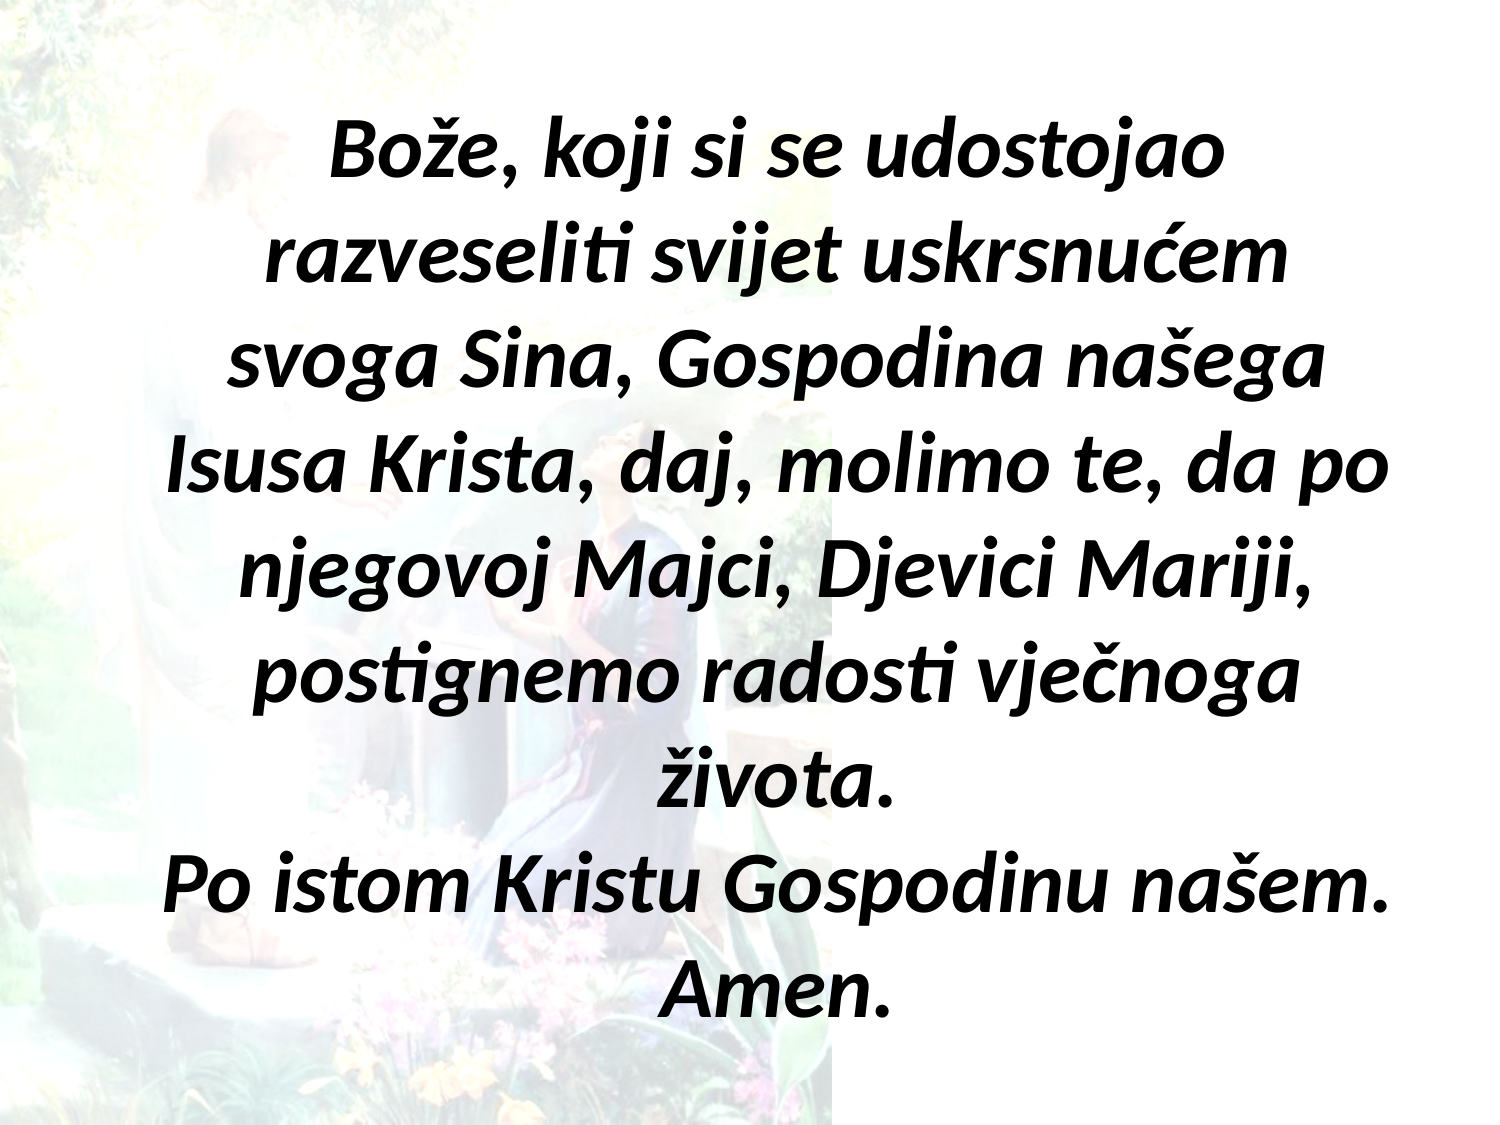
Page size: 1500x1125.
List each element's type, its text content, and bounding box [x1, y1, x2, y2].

picture [0, 0, 833, 1125]
text_box Bože, koji si se udostojao razveseliti svijet uskrsnućem svoga Sina, Gospodina našega Isusa Krista, daj, molimo te, da po njegovoj Majci, Djevici Mariji, postignemo radosti vječnoga života. Po istom Kristu Gospodinu našem. Amen. [837, 70, 1416, 1055]
